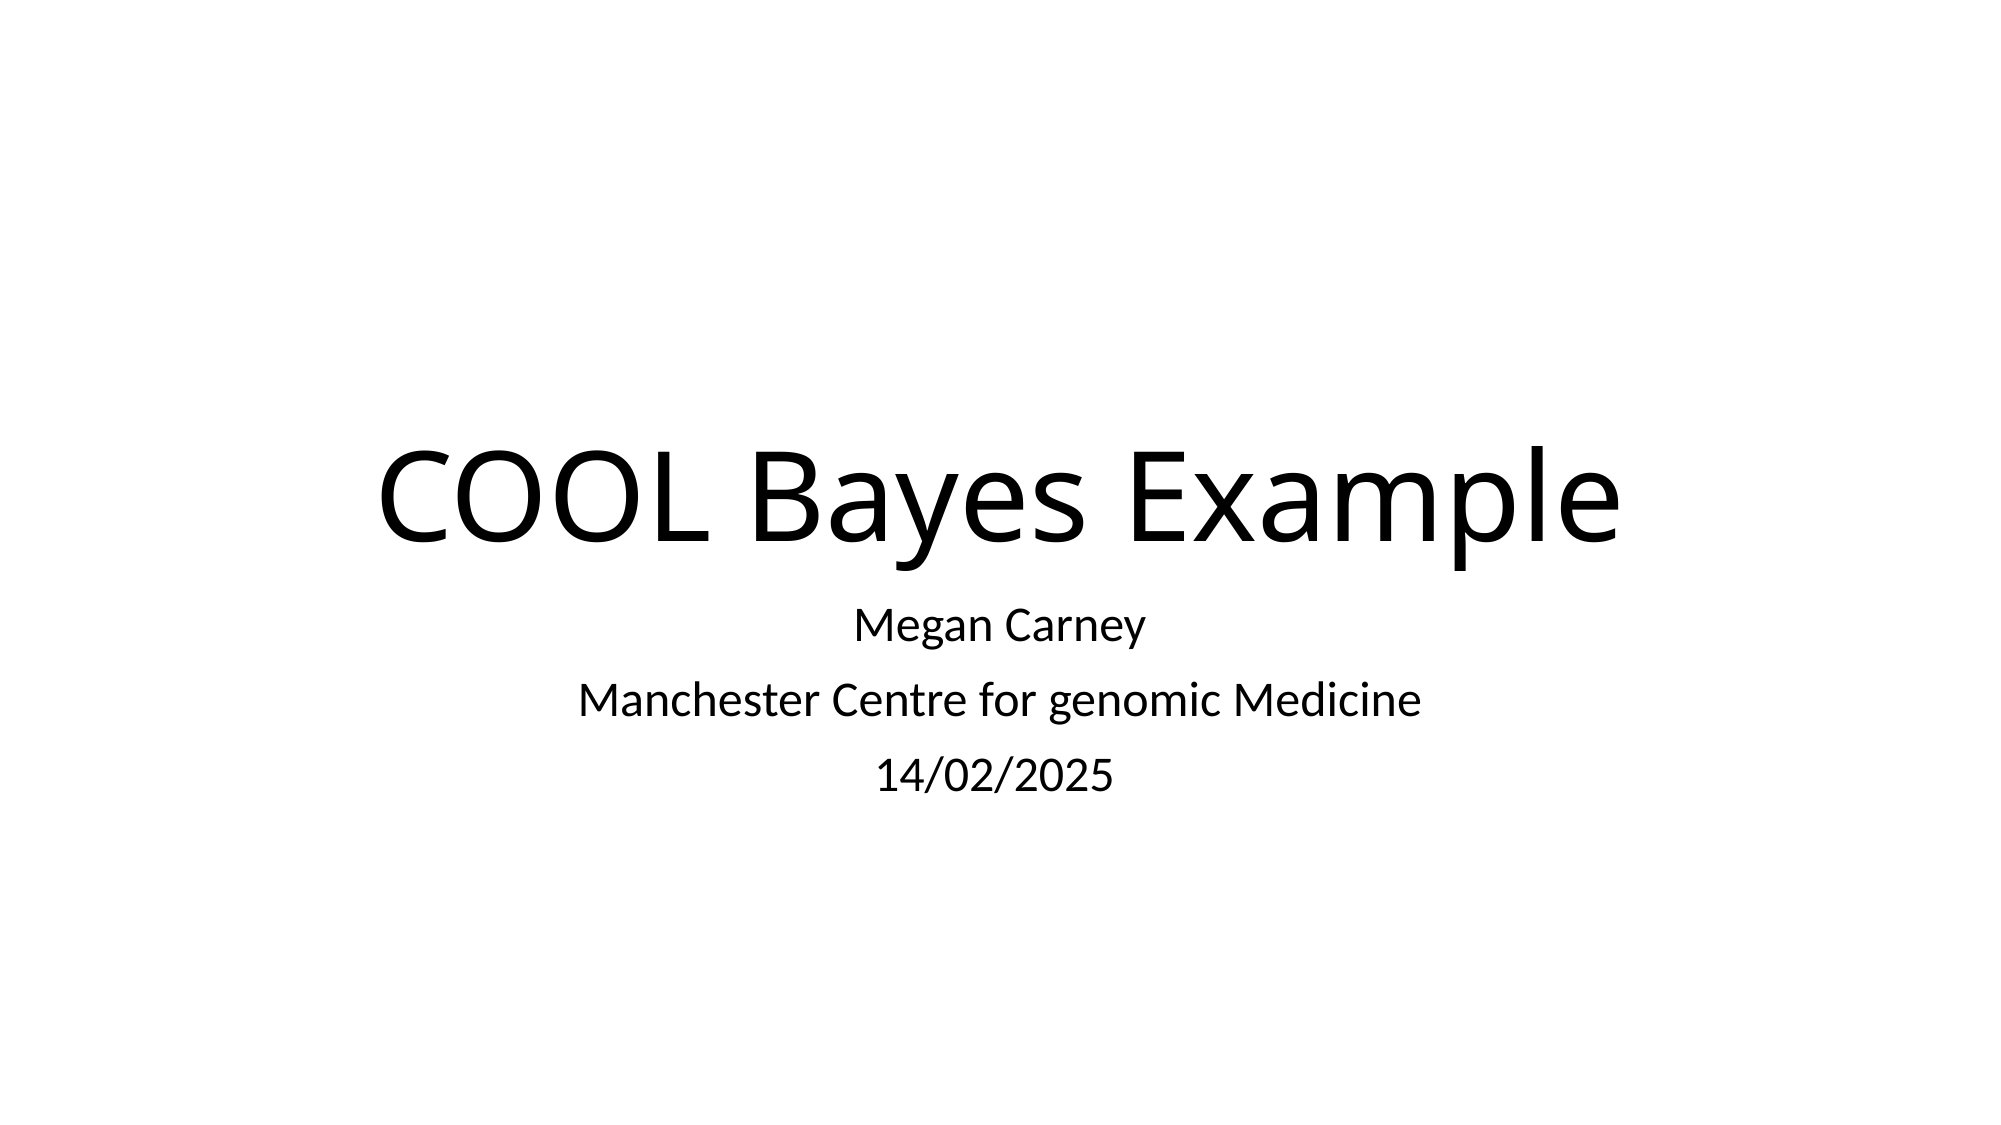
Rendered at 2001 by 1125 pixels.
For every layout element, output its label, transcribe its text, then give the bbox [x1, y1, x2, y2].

title COOL Bayes Example [249, 184, 1750, 576]
subtitle Megan Carney Manchester Centre for genomic Medicine 14/02/2025 [249, 590, 1750, 863]
